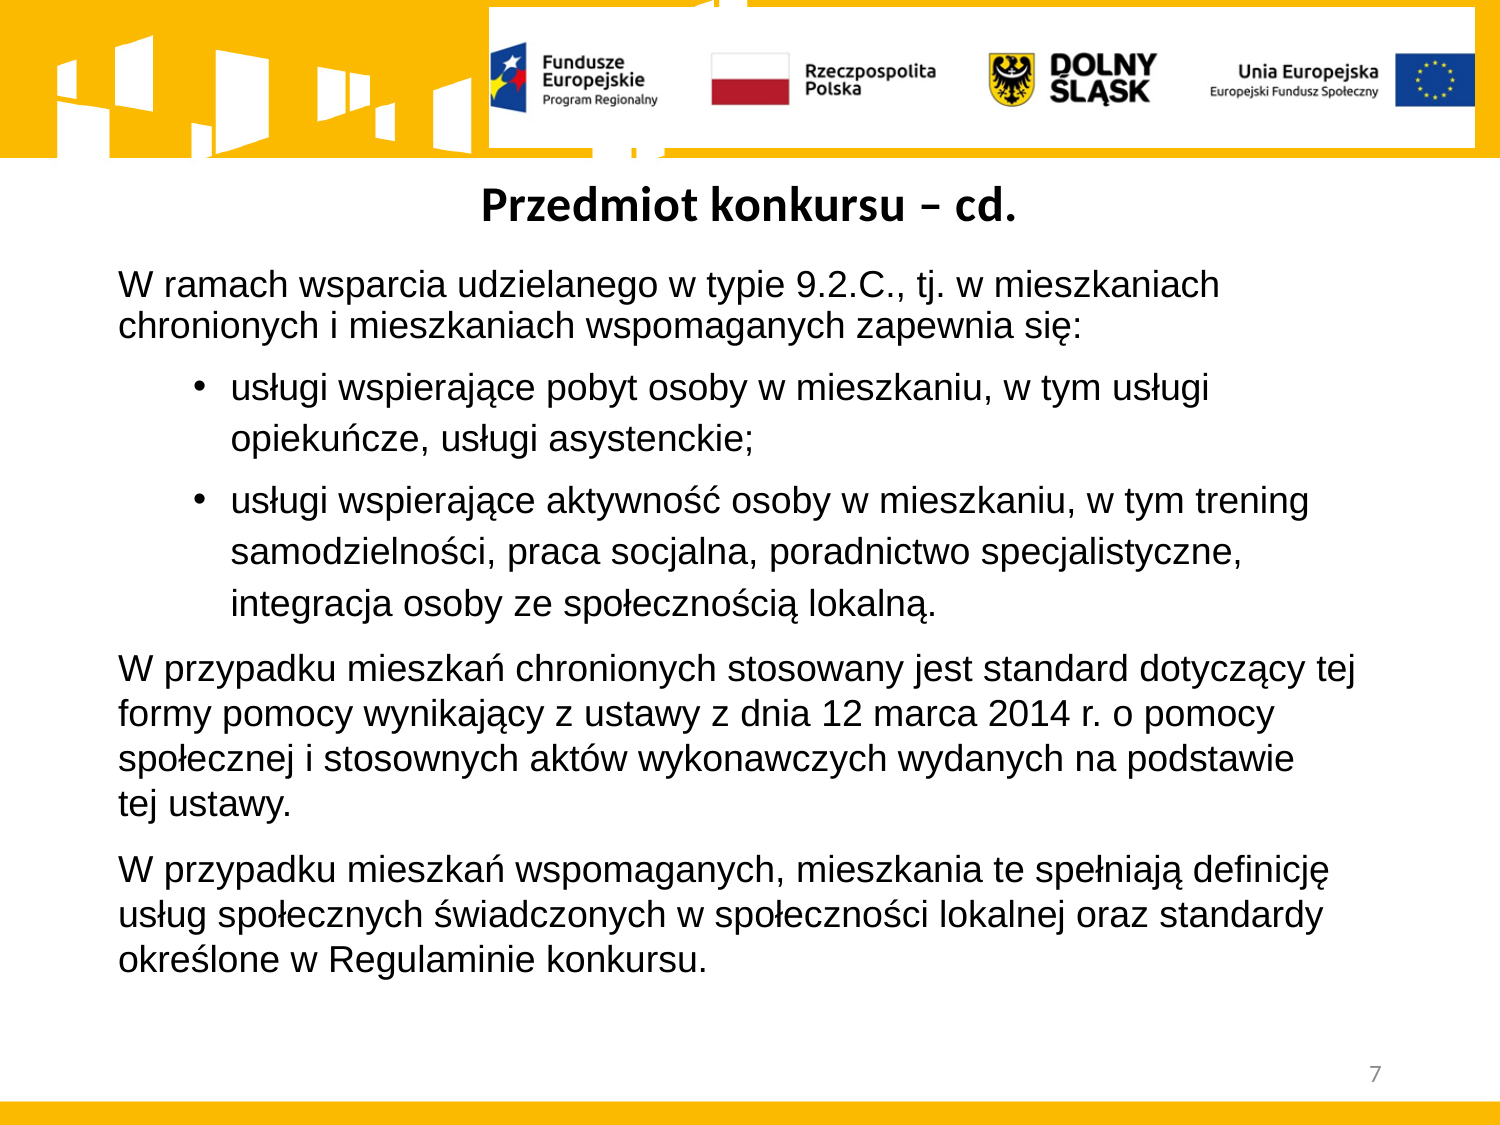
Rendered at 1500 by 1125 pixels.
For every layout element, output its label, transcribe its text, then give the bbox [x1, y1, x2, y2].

picture [0, 0, 1500, 1125]
title Przedmiot konkursu – cd. [102, 156, 1398, 255]
list W ramach wsparcia udzielanego w typie 9.2.C., tj. w mieszkaniach chronionych i mieszkaniach wspomaganych zapewnia się: usługi wspierające pobyt osoby w mieszkaniu, w tym usługi opiekuńcze, usługi asystenckie; usługi wspierające aktywność osoby w mieszkaniu, w tym trening samodzielności, praca socjalna, poradnictwo specjalistyczne, integracja osoby ze społecznością lokalną. W przypadku mieszkań chronionych stosowany jest standard dotyczący tej formy pomocy wynikający z ustawy z dnia 12 marca 2014 r. o pomocy społecznej i stosownych aktów wykonawczych wydanych na podstawie tej ustawy. W przypadku mieszkań wspomaganych, mieszkania te spełniają definicję usług społecznych świadczonych w społeczności lokalnej oraz standardy określone w Regulaminie konkursu. [102, 257, 1429, 989]
slide_number 7 [1059, 1042, 1397, 1103]
